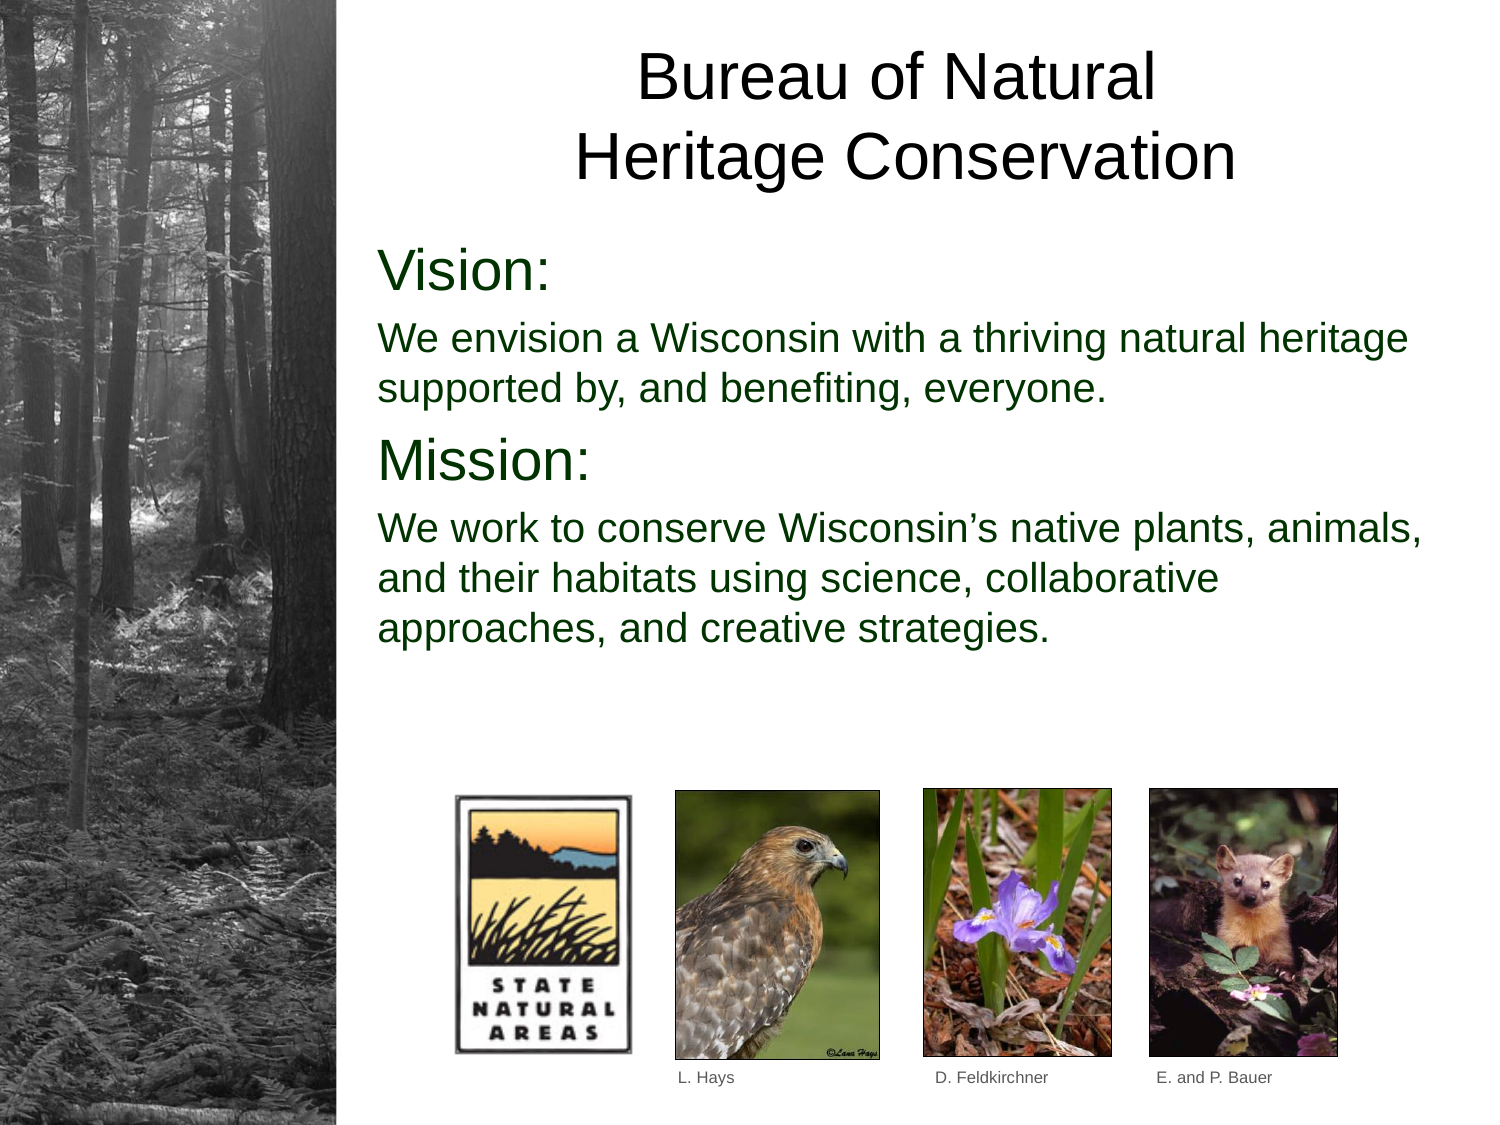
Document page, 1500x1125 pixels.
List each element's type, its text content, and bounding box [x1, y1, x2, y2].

picture [0, 0, 337, 1125]
picture [449, 790, 638, 1060]
picture [674, 790, 880, 1060]
text_box E. and P. Bauer [1141, 1059, 1288, 1095]
text_box L. Hays [662, 1059, 750, 1095]
list Vision: We envision a Wisconsin with a thriving natural heritage supported by, and benefiting, everyone. Mission: We work to conserve Wisconsin’s native plants, animals, and their habitats using science, collaborative approaches, and creative strategies. [362, 224, 1450, 968]
text_box D. Feldkirchner [920, 1062, 1064, 1095]
picture [923, 788, 1112, 1057]
picture [1149, 788, 1338, 1057]
title Bureau of Natural Heritage Conservation [362, 24, 1450, 213]
